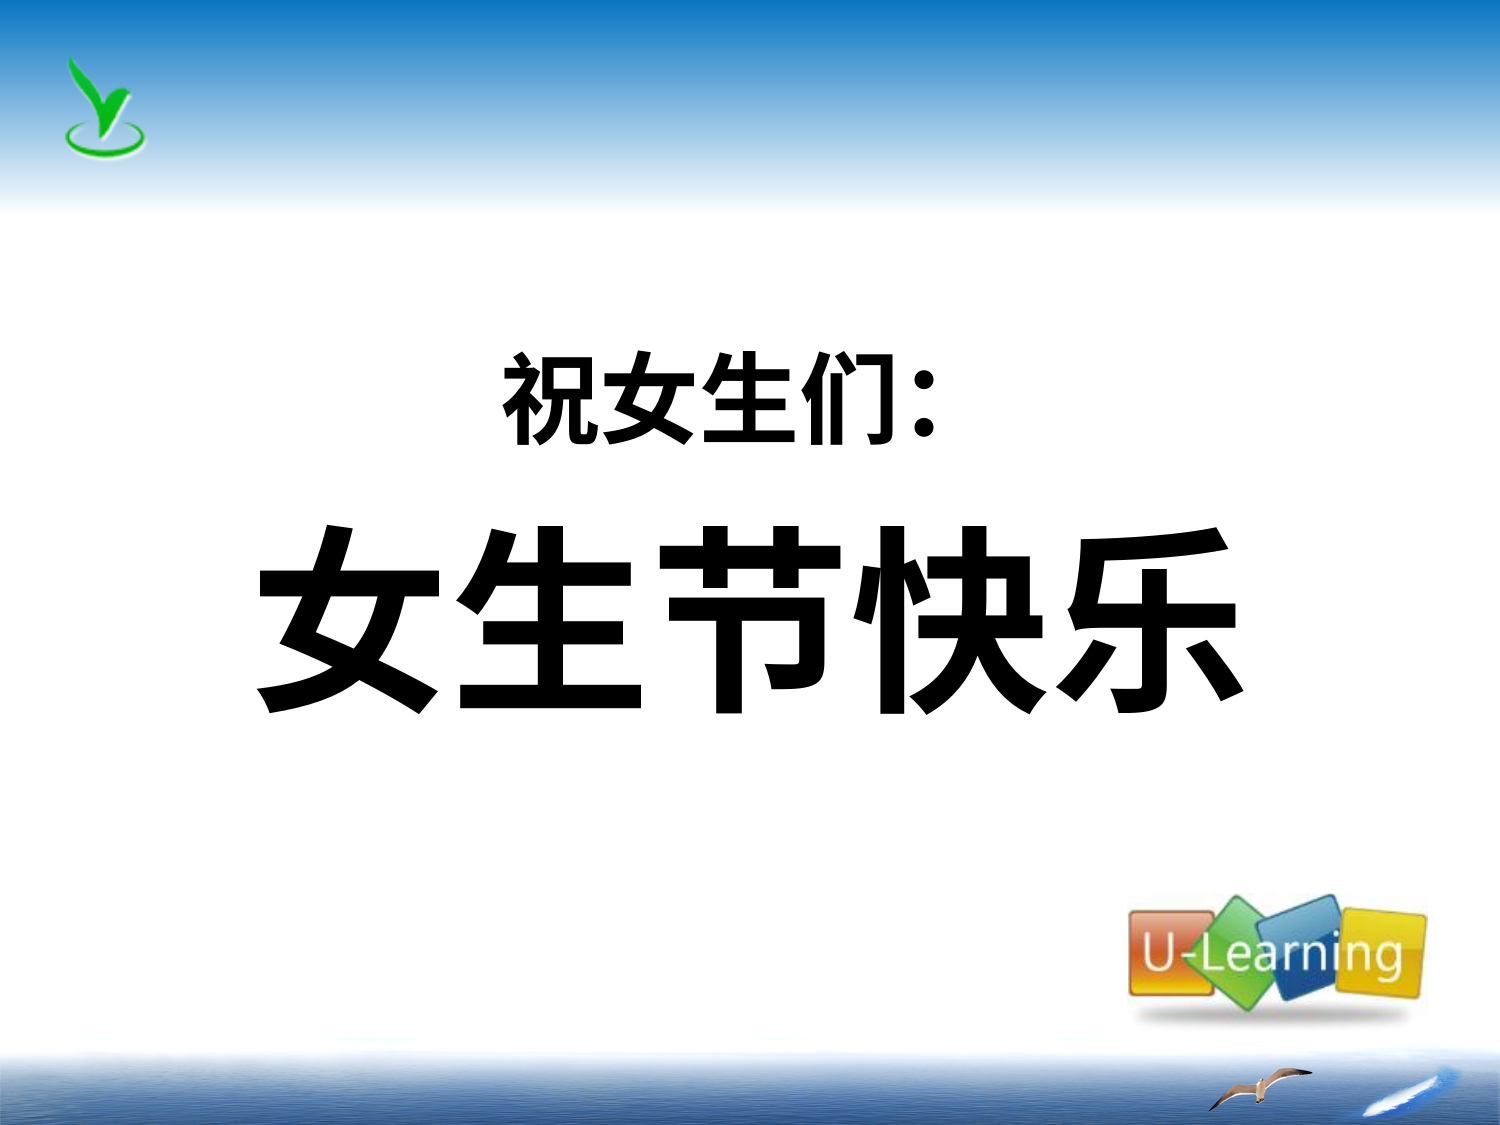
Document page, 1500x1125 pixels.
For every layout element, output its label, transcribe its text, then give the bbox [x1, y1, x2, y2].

list 祝女生们： 女生节快乐 [75, 274, 1425, 799]
picture [64, 54, 165, 165]
picture [1127, 893, 1428, 1035]
picture [0, 1038, 1500, 1125]
